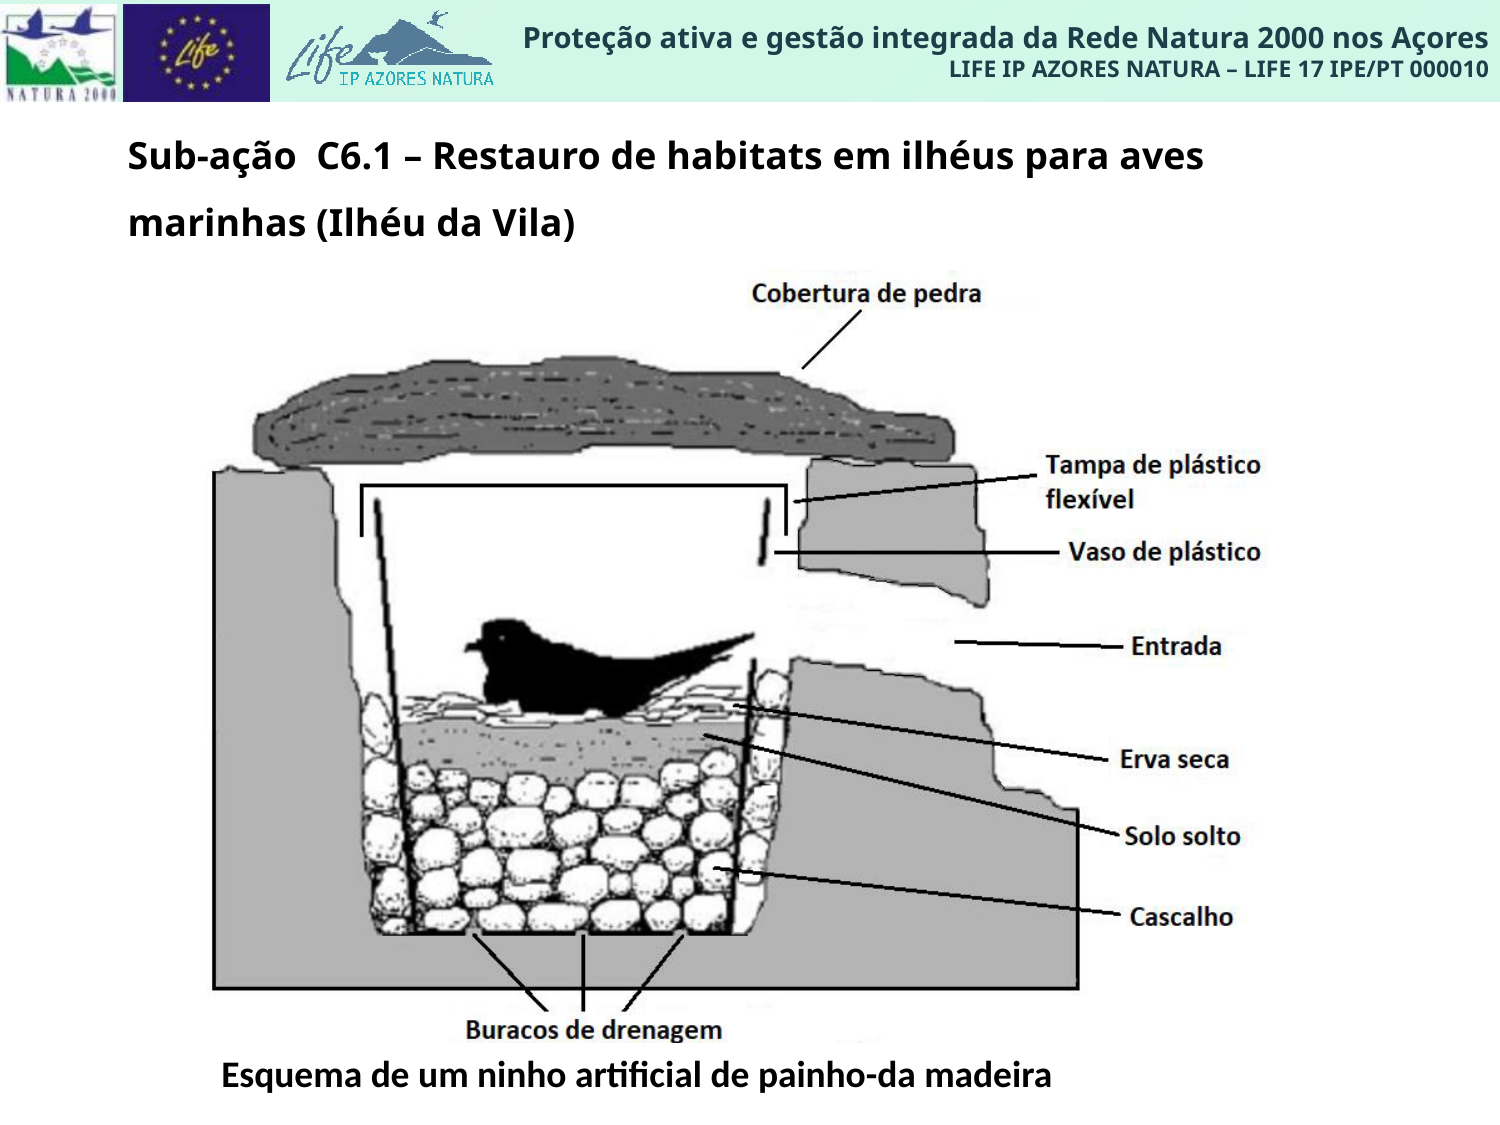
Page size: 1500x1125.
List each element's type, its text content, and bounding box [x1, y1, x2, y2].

picture [253, 0, 526, 185]
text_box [526, 0, 1500, 102]
picture [206, 270, 1269, 1043]
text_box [0, 0, 253, 102]
text_box Esquema de um ninho artificial de painho-da madeira [206, 1043, 1162, 1103]
text_box Sub-ação C6.1 – Restauro de habitats em ilhéus para aves marinhas (Ilhéu da Vila) [112, 102, 1365, 252]
